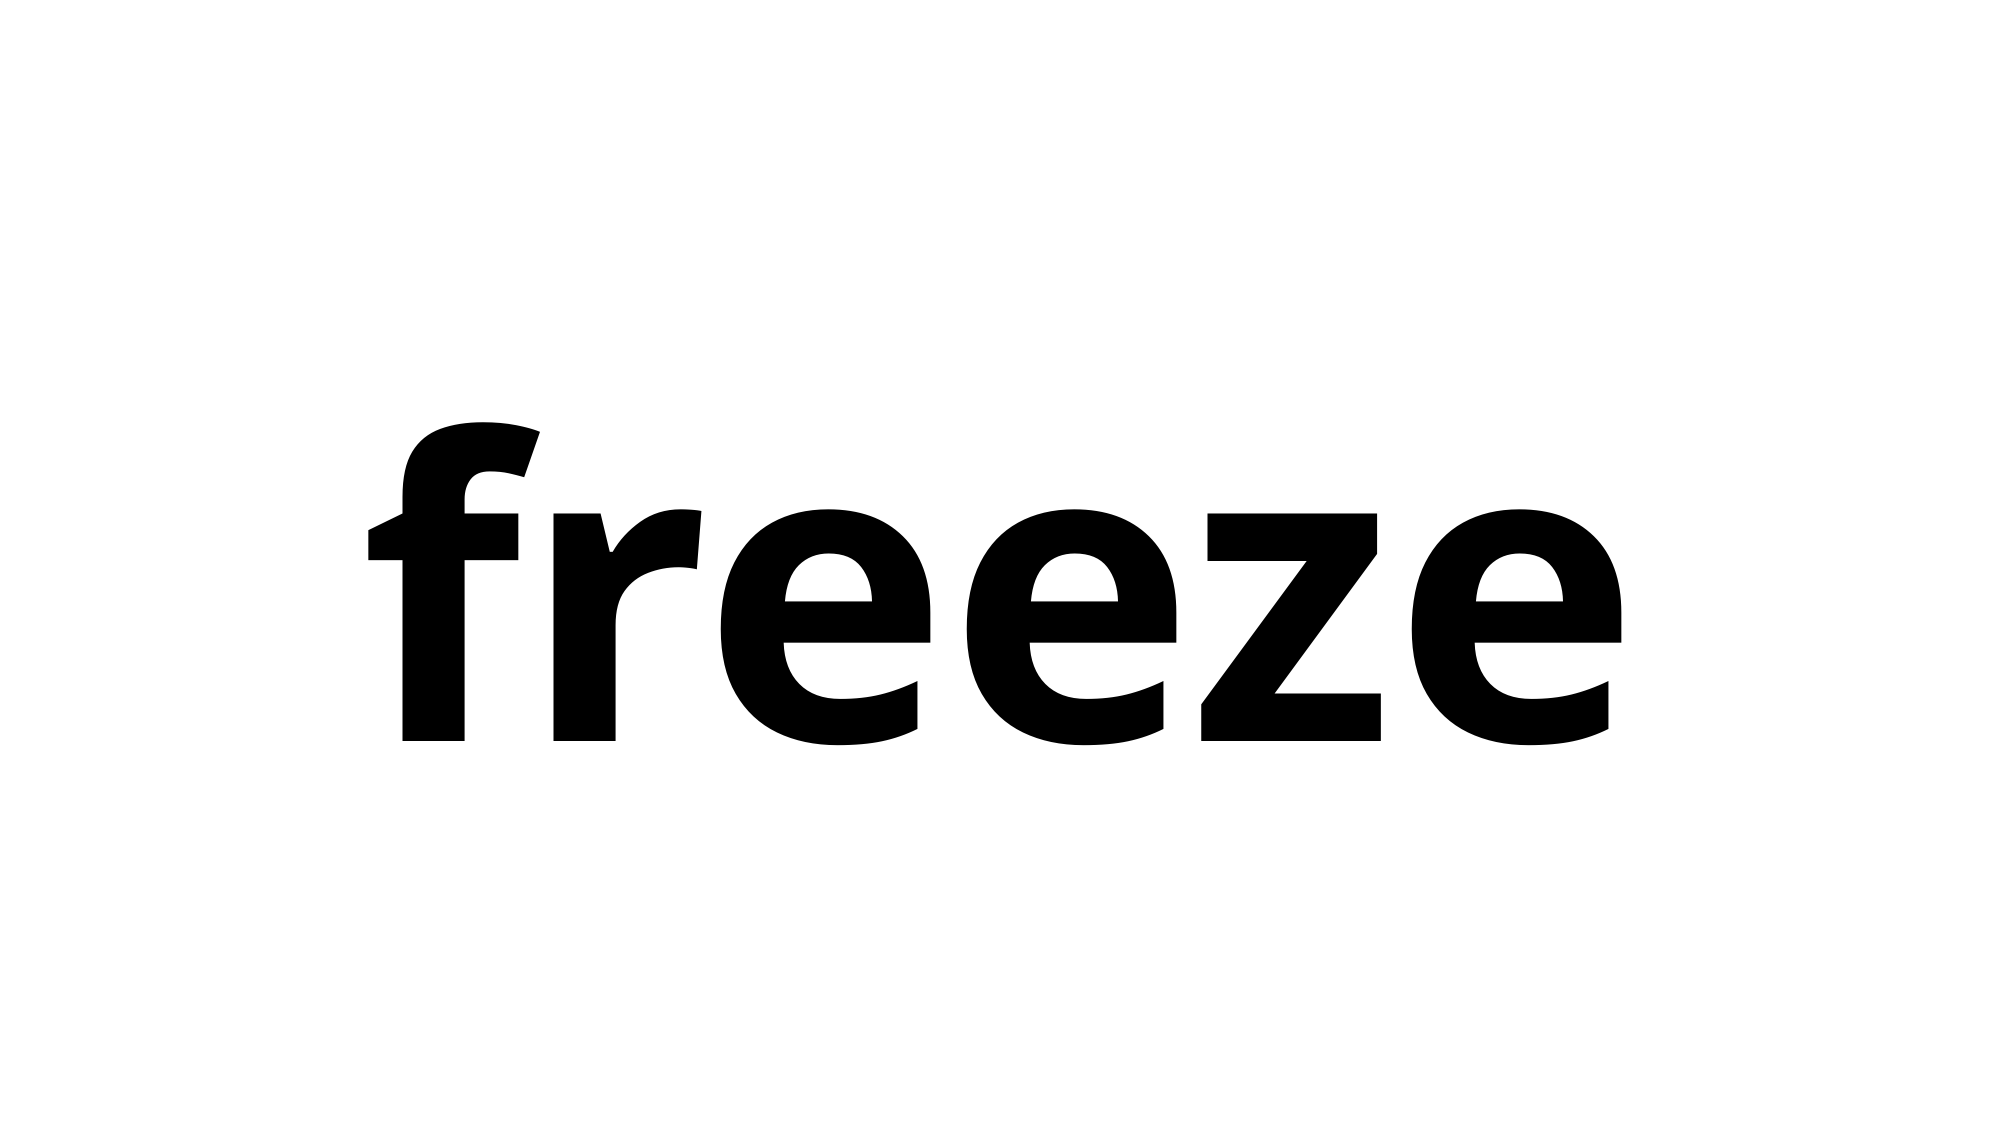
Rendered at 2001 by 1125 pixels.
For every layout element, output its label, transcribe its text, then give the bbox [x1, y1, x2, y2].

title freeze [137, 279, 1863, 933]
